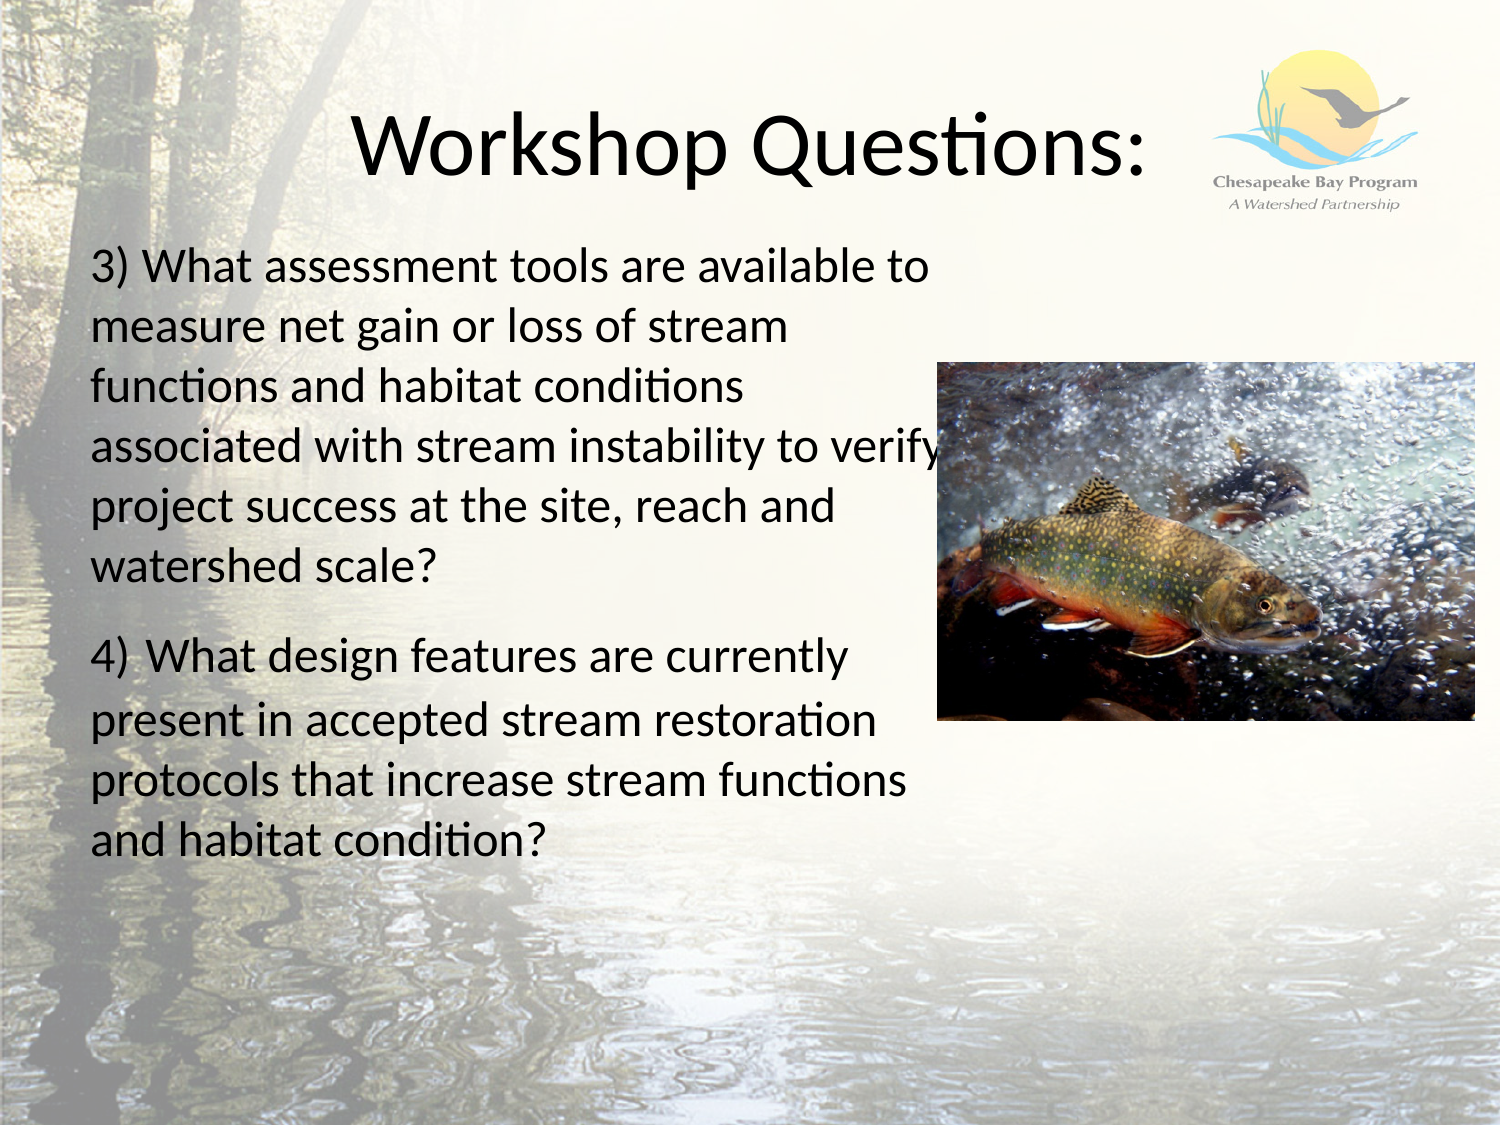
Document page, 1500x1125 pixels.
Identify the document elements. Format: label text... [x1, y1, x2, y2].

picture [937, 362, 1476, 722]
title Workshop Questions: [75, 45, 1425, 233]
list 3) What assessment tools are available to measure net gain or loss of stream functions and habitat conditions associated with stream instability to verify project success at the site, reach and watershed scale? 4) What design features are currently present in accepted stream restoration protocols that increase stream functions and habitat condition? [75, 224, 975, 1075]
